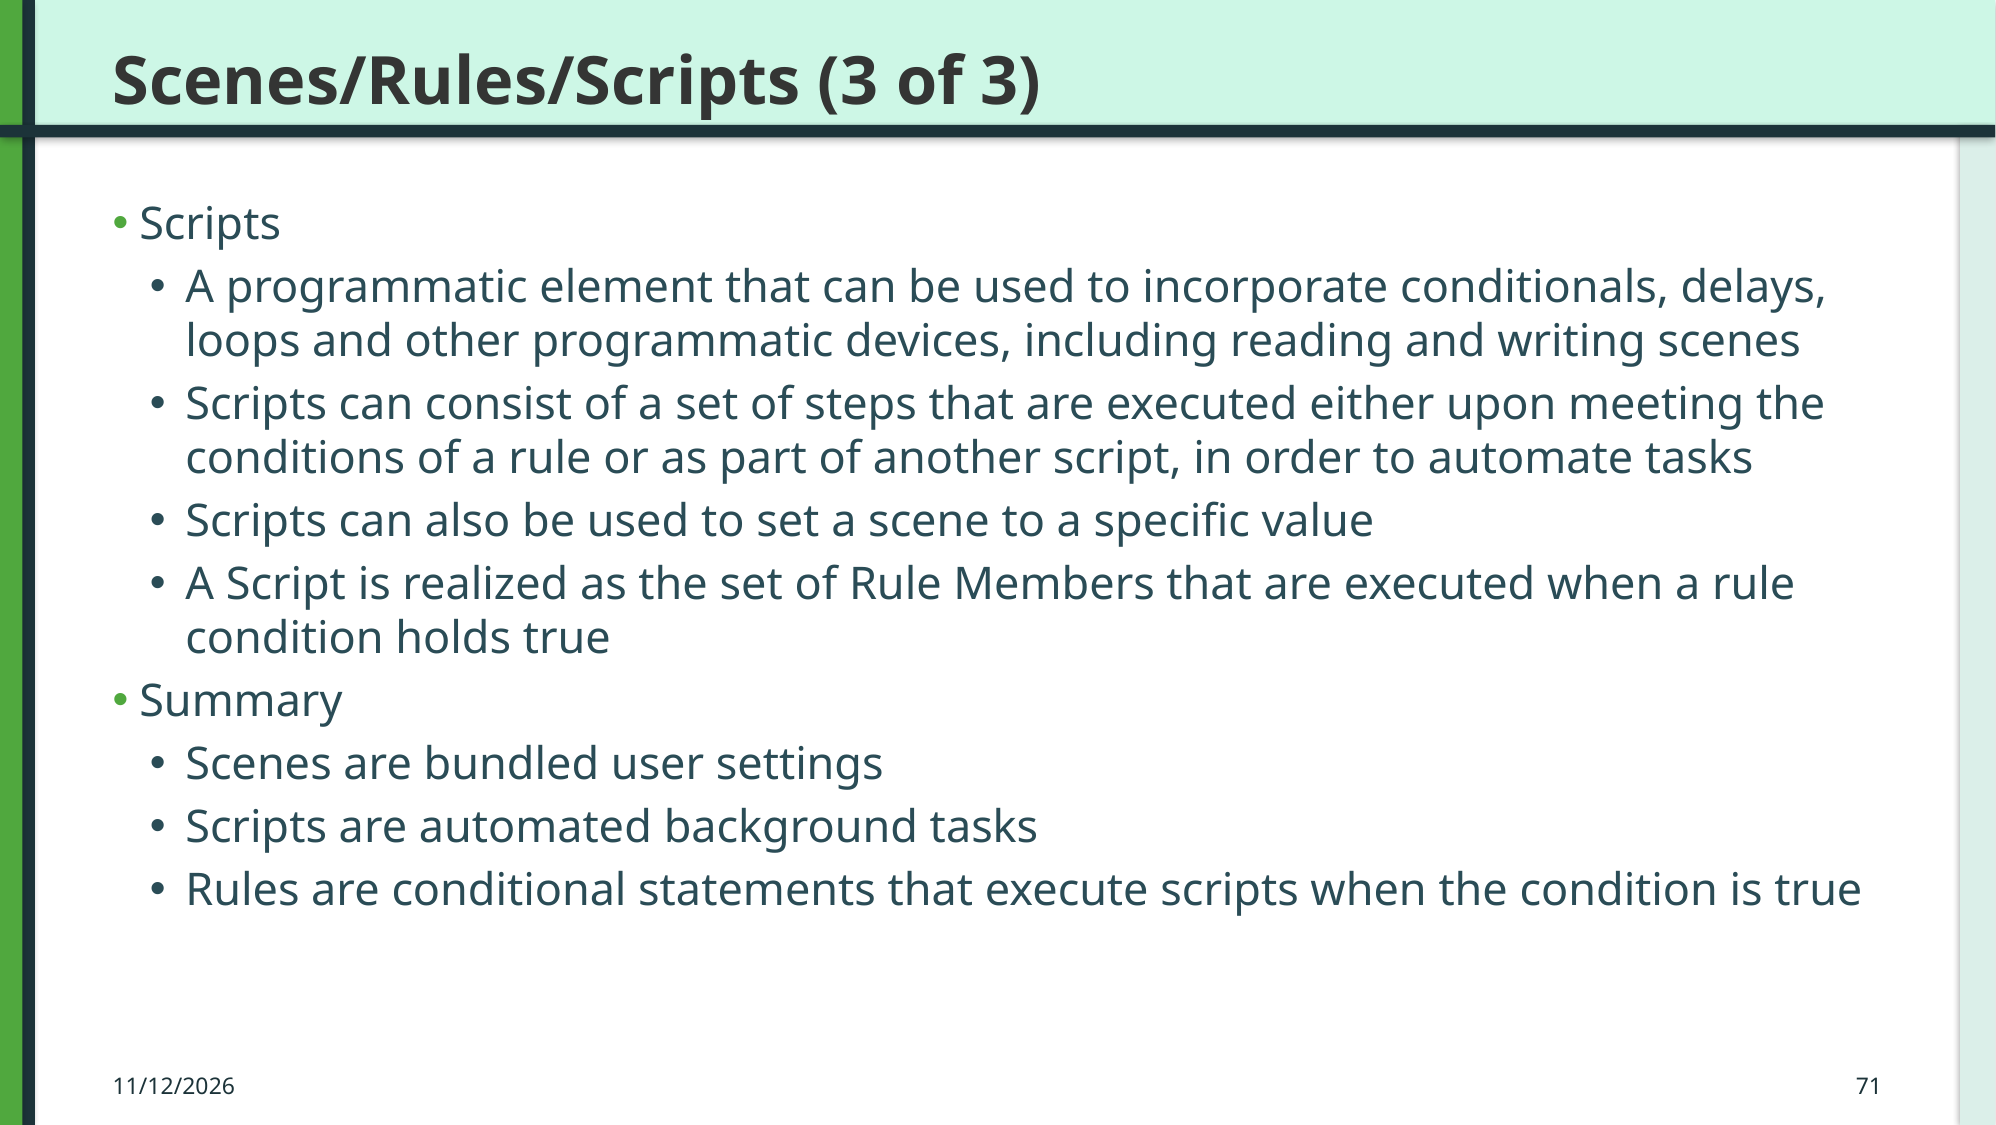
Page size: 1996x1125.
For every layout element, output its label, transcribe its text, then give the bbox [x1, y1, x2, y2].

title Scenes/Rules/Scripts (3 of 3) [97, 12, 1898, 125]
slide_number 71 [1672, 1062, 1898, 1113]
list Scripts A programmatic element that can be used to incorporate conditionals, delays, loops and other programmatic devices, including reading and writing scenes Scripts can consist of a set of steps that are executed either upon meeting the conditions of a rule or as part of another script, in order to automate tasks Scripts can also be used to set a scene to a specific value A Script is realized as the set of Rule Members that are executed when a rule condition holds true Summary Scenes are bundled user settings Scripts are automated background tasks Rules are conditional statements that execute scripts when the condition is true [97, 187, 1898, 1013]
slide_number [97, 1062, 323, 1113]
